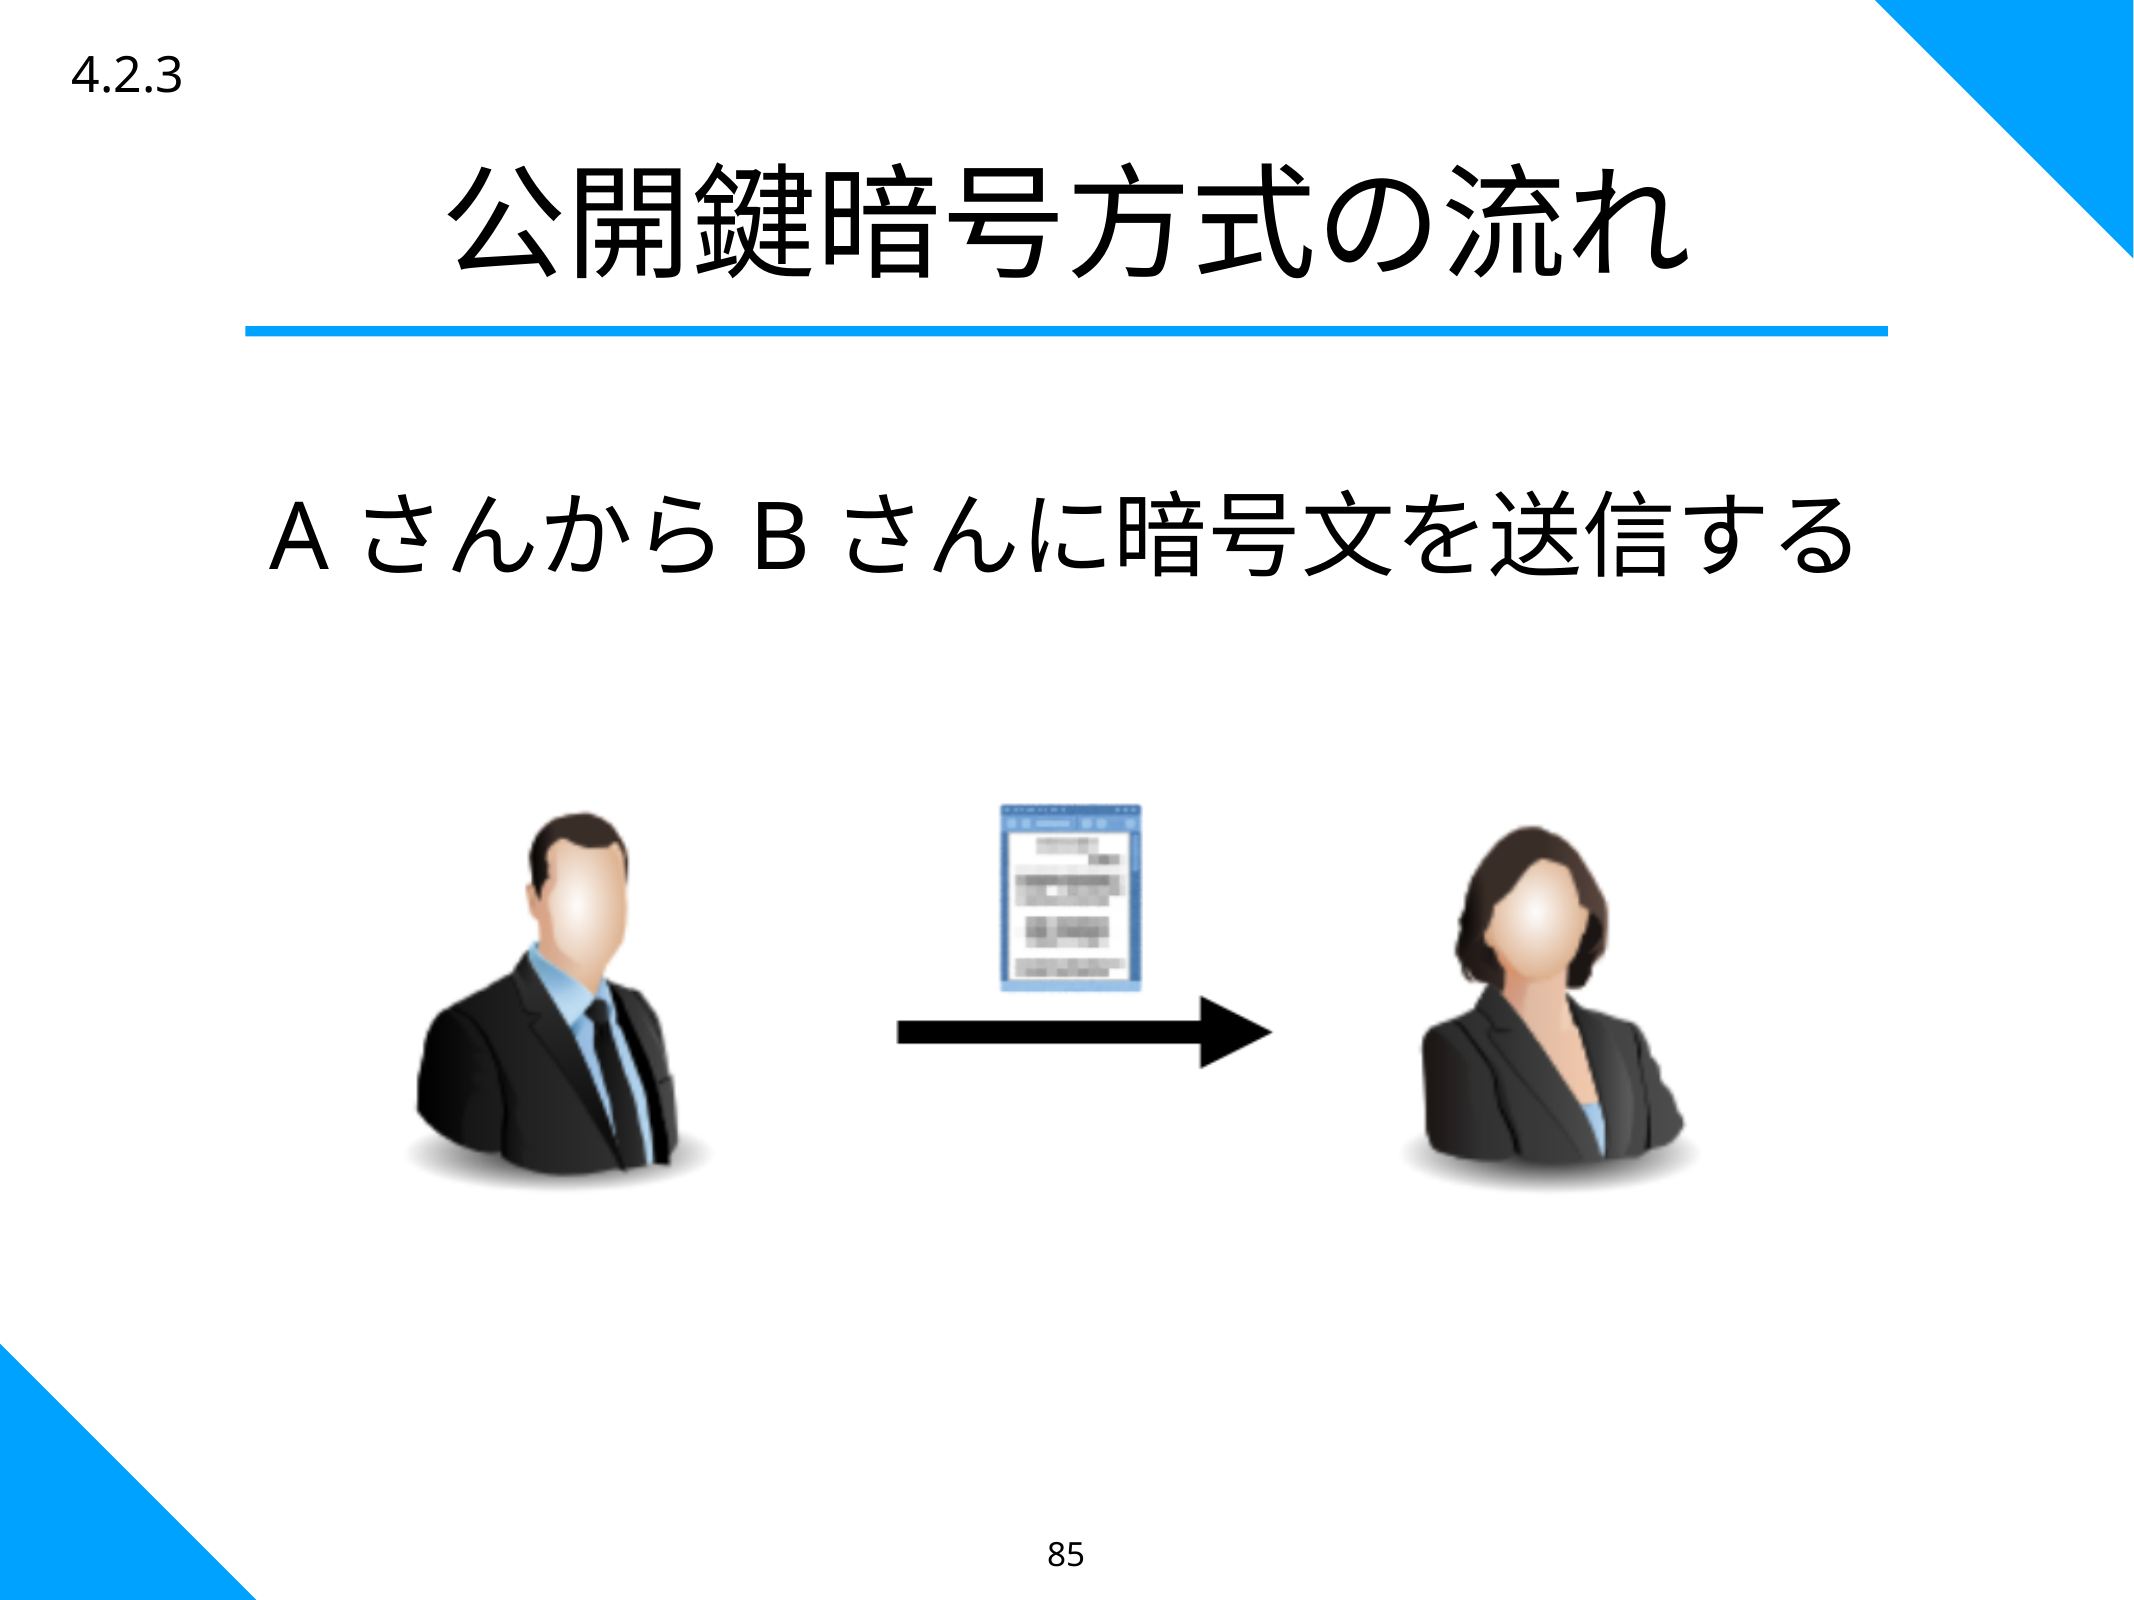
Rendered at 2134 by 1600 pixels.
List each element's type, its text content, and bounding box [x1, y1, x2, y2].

text_box AさんからBさんに暗号文を送信する [260, 467, 1873, 597]
text_box 公開鍵暗号方式の流れ [433, 134, 1701, 302]
text_box 4.2.3 [63, 33, 193, 111]
picture [332, 774, 1802, 1207]
slide_number 85 [1037, 1524, 1095, 1579]
